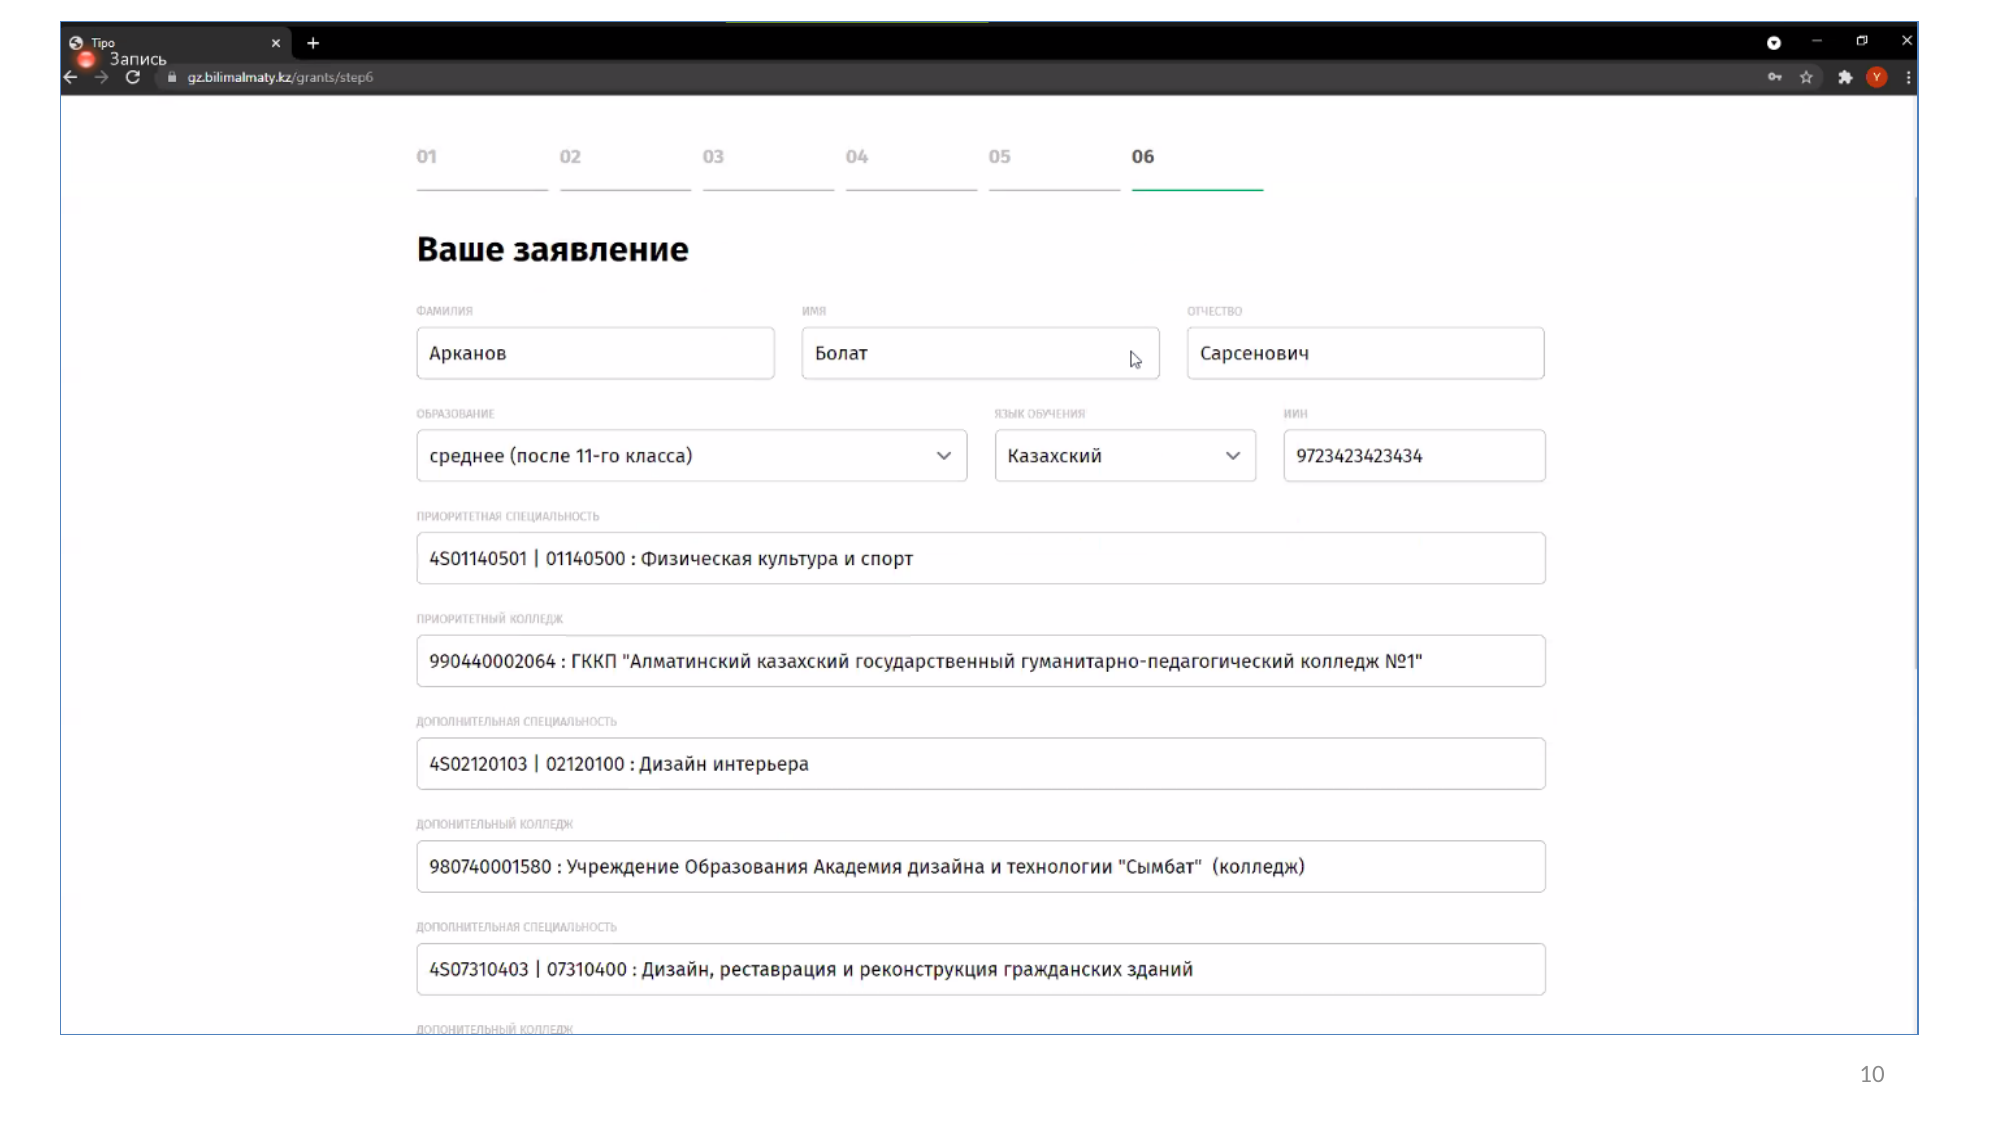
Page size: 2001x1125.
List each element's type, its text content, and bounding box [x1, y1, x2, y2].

picture [60, 22, 1918, 1034]
slide_number 10 [1433, 1042, 1900, 1103]
